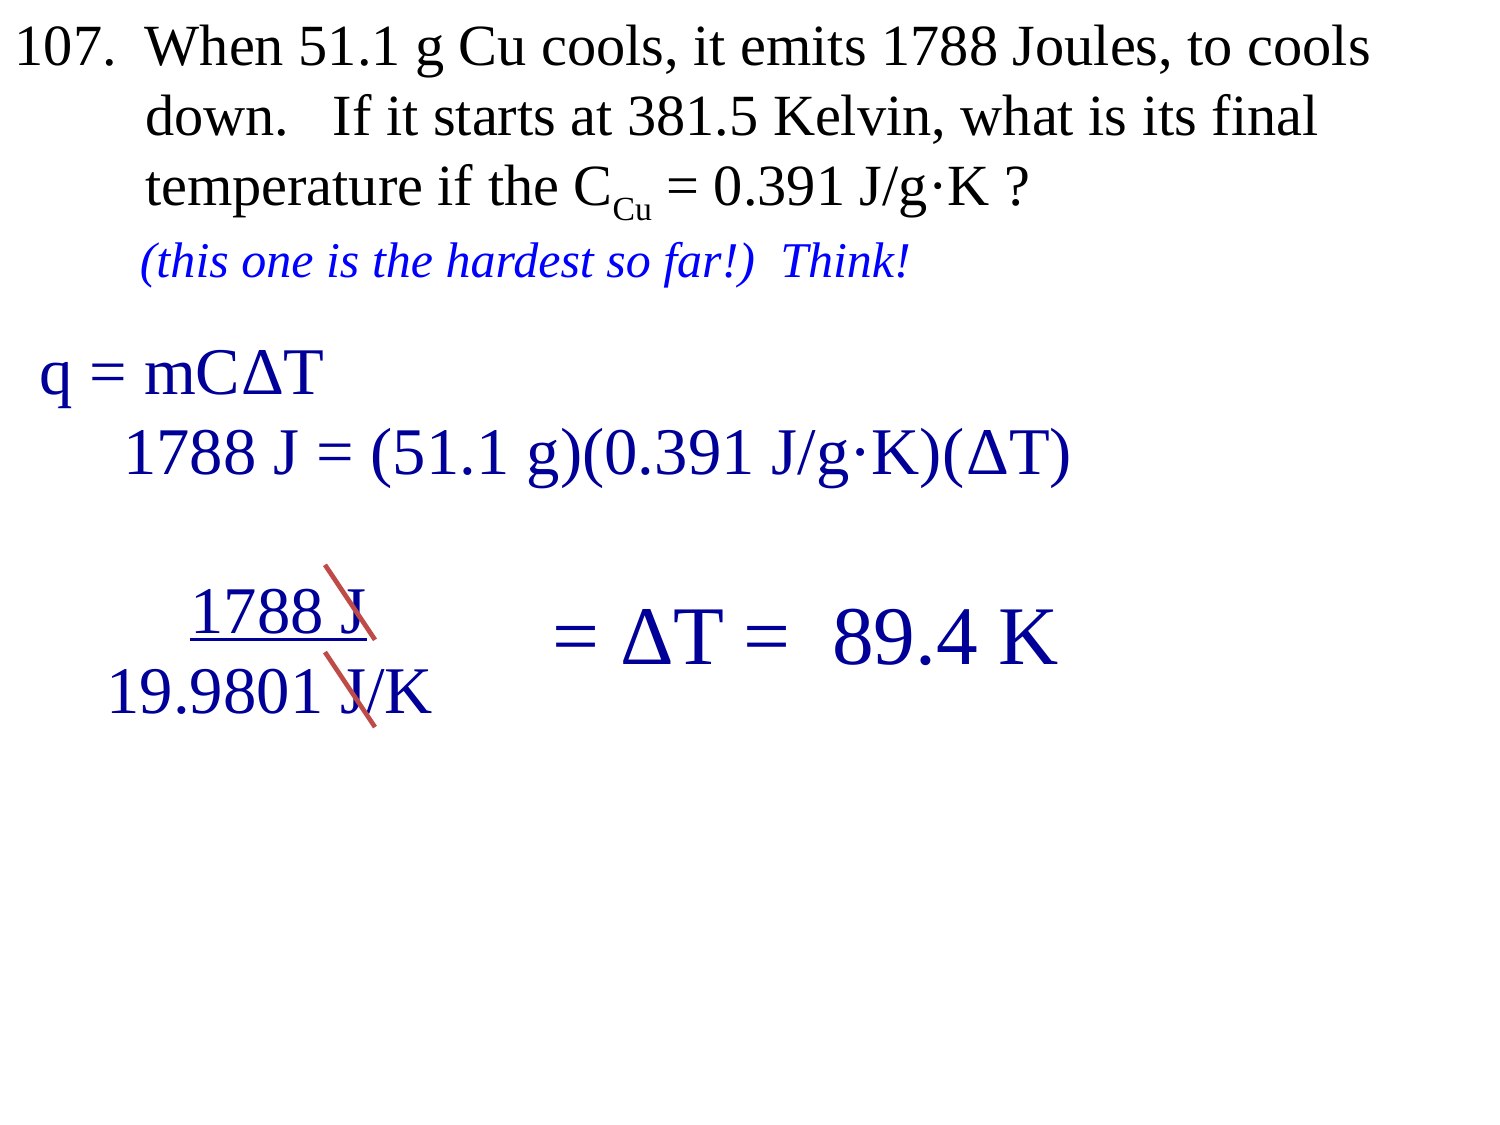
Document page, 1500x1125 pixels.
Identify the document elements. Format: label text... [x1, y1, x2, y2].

text_box q = mCΔT 1788 J = (51.1 g)(0.391 J/g·K)(ΔT) 1788 J 19.9801 J/K [24, 320, 1500, 735]
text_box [324, 651, 376, 728]
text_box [324, 564, 376, 640]
text_box 107. When 51.1 g Cu cools, it emits 1788 Joules, to cools down. If it starts at 381.5 Kelvin, what is its final temperature if the CCu = 0.391 J/g·K ? (this one is the hardest so far!) Think! [0, 0, 1500, 340]
text_box = ΔT = 89.4 K [537, 573, 1275, 689]
